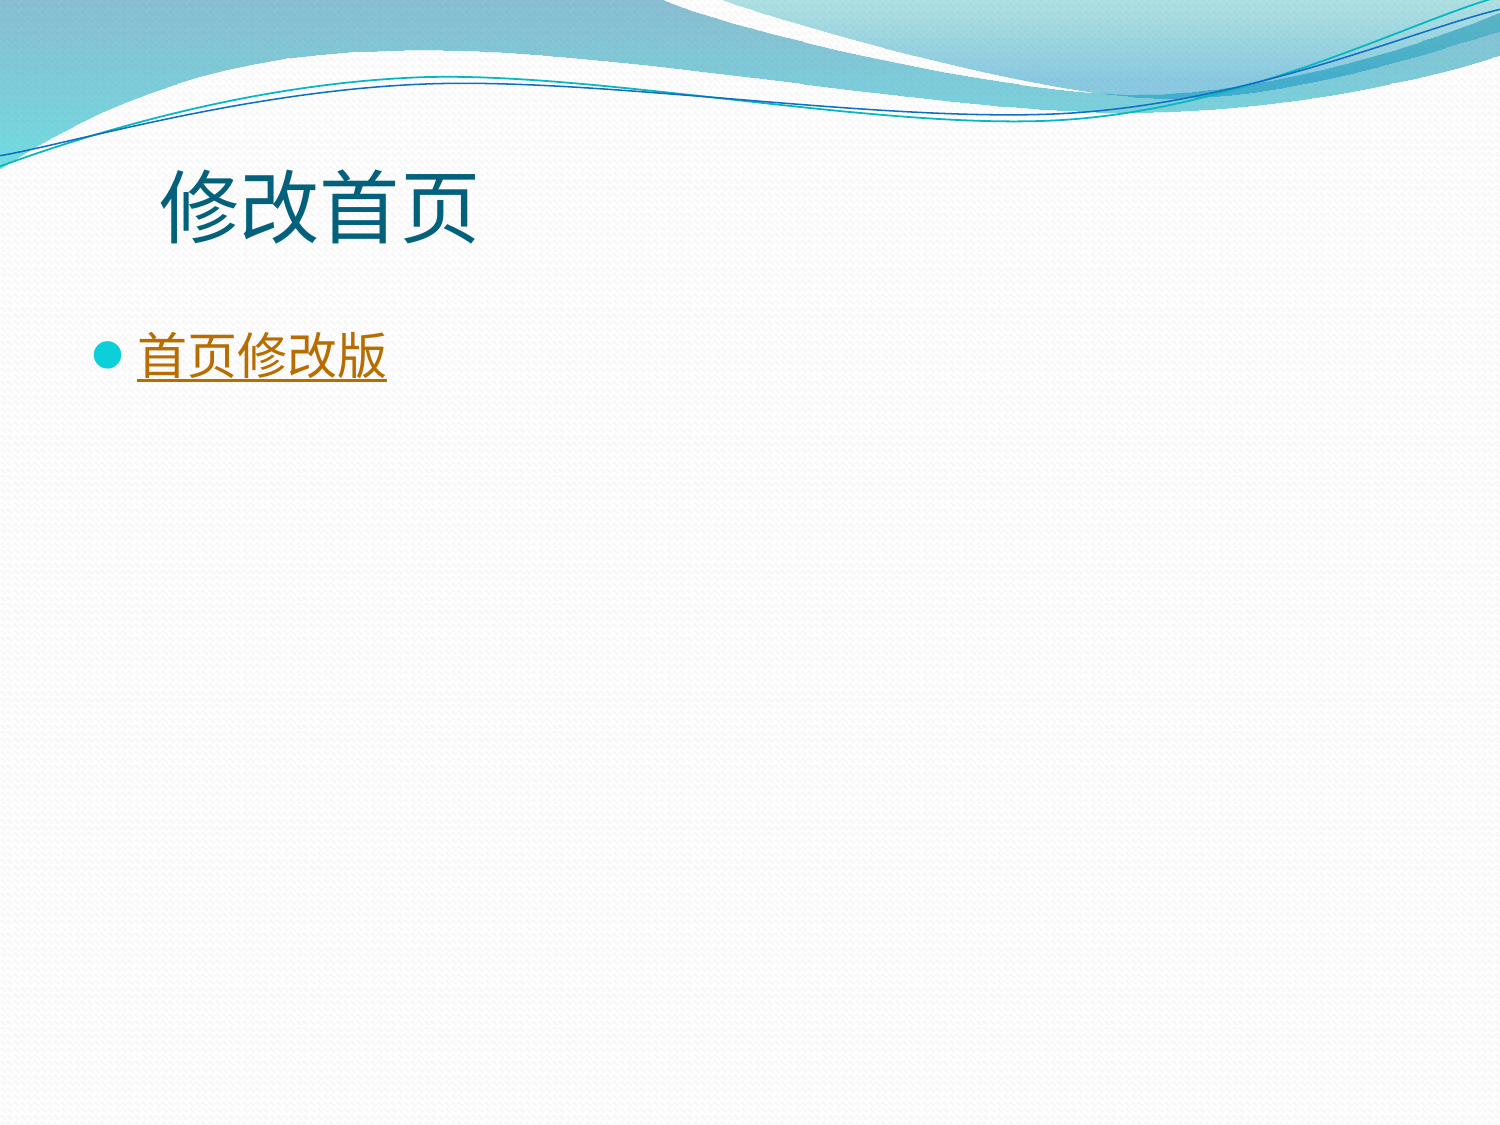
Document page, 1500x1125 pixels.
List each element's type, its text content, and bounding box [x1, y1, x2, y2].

title 修改首页 [159, 149, 1164, 254]
list 首页修改版 [75, 317, 1425, 705]
